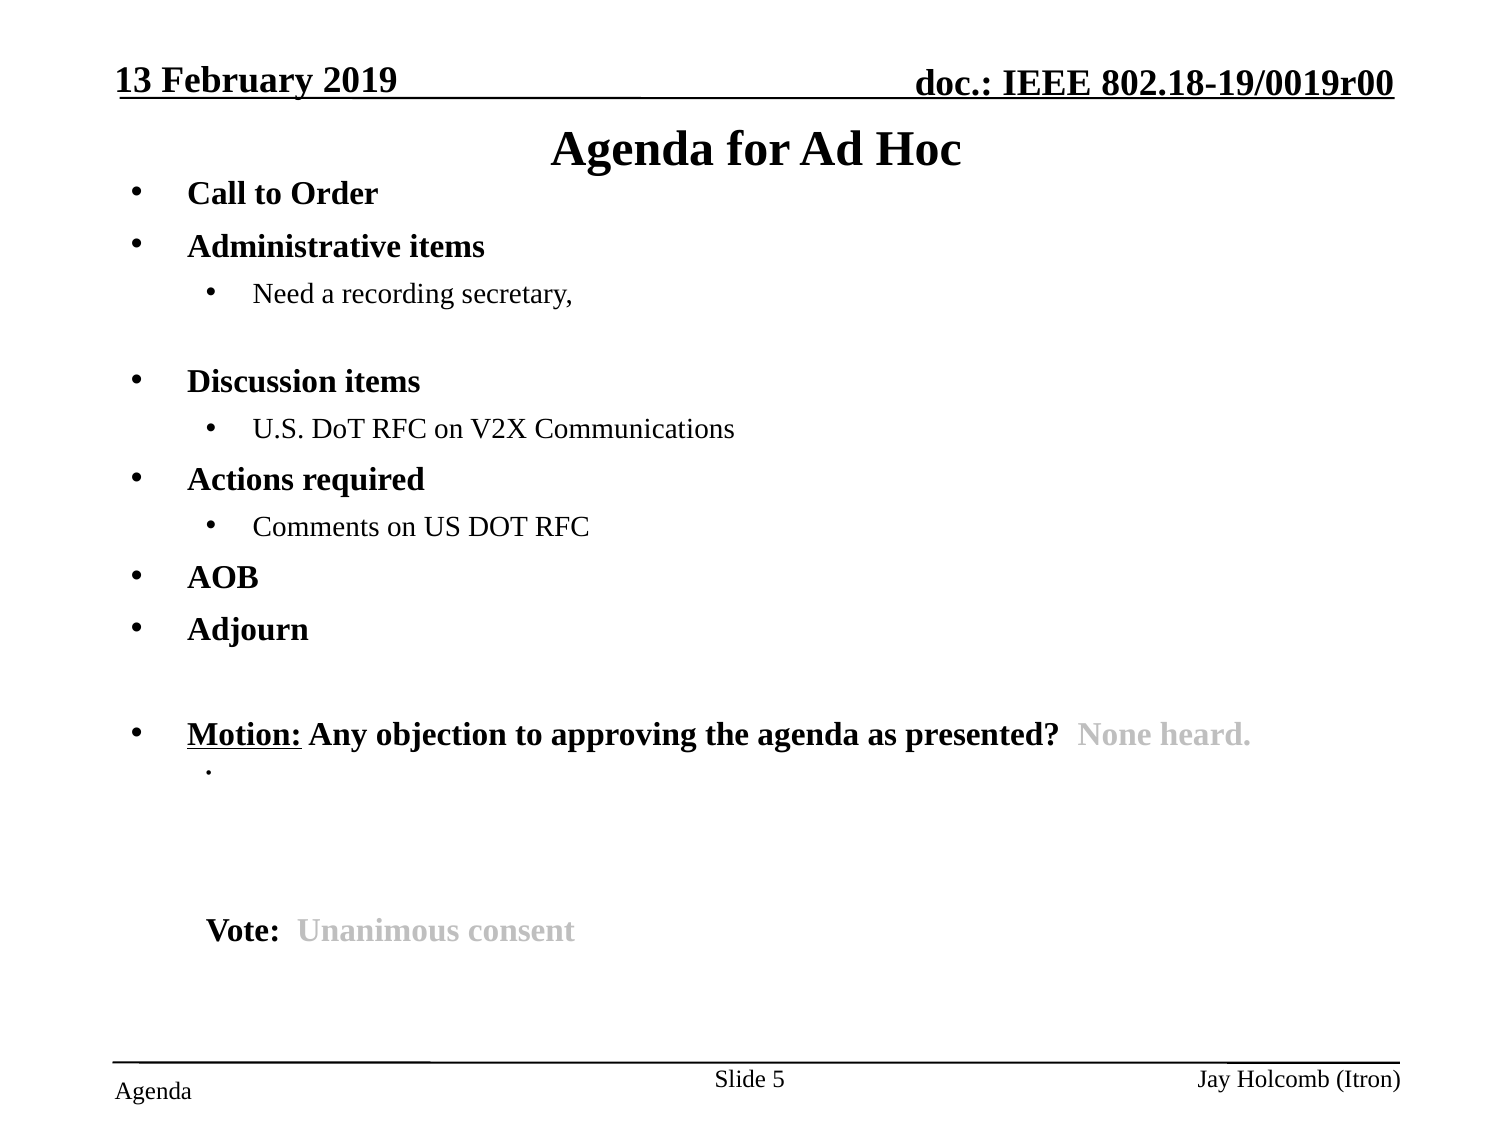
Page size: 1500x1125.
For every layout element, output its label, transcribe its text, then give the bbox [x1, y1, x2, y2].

text_box Agenda [99, 1067, 238, 1112]
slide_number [114, 49, 476, 101]
slide_number Slide 5 [699, 1061, 800, 1123]
footer Jay Holcomb (Itron) [878, 1061, 1402, 1093]
list Call to Order Administrative items Need a recording secretary, looking for an 802.18 Vice-Chair. Discussion items U.S. DoT RFC on V2X Communications Actions required Comments on US DOT RFC AOB Adjourn Motion: Any objection to approving the agenda as presented? None heard. To approve the agenda as presented Moved by: Seconded by: Discussion? Vote: Unanimous consent [115, 163, 1301, 1030]
title Agenda for Ad Hoc [118, 95, 1394, 197]
